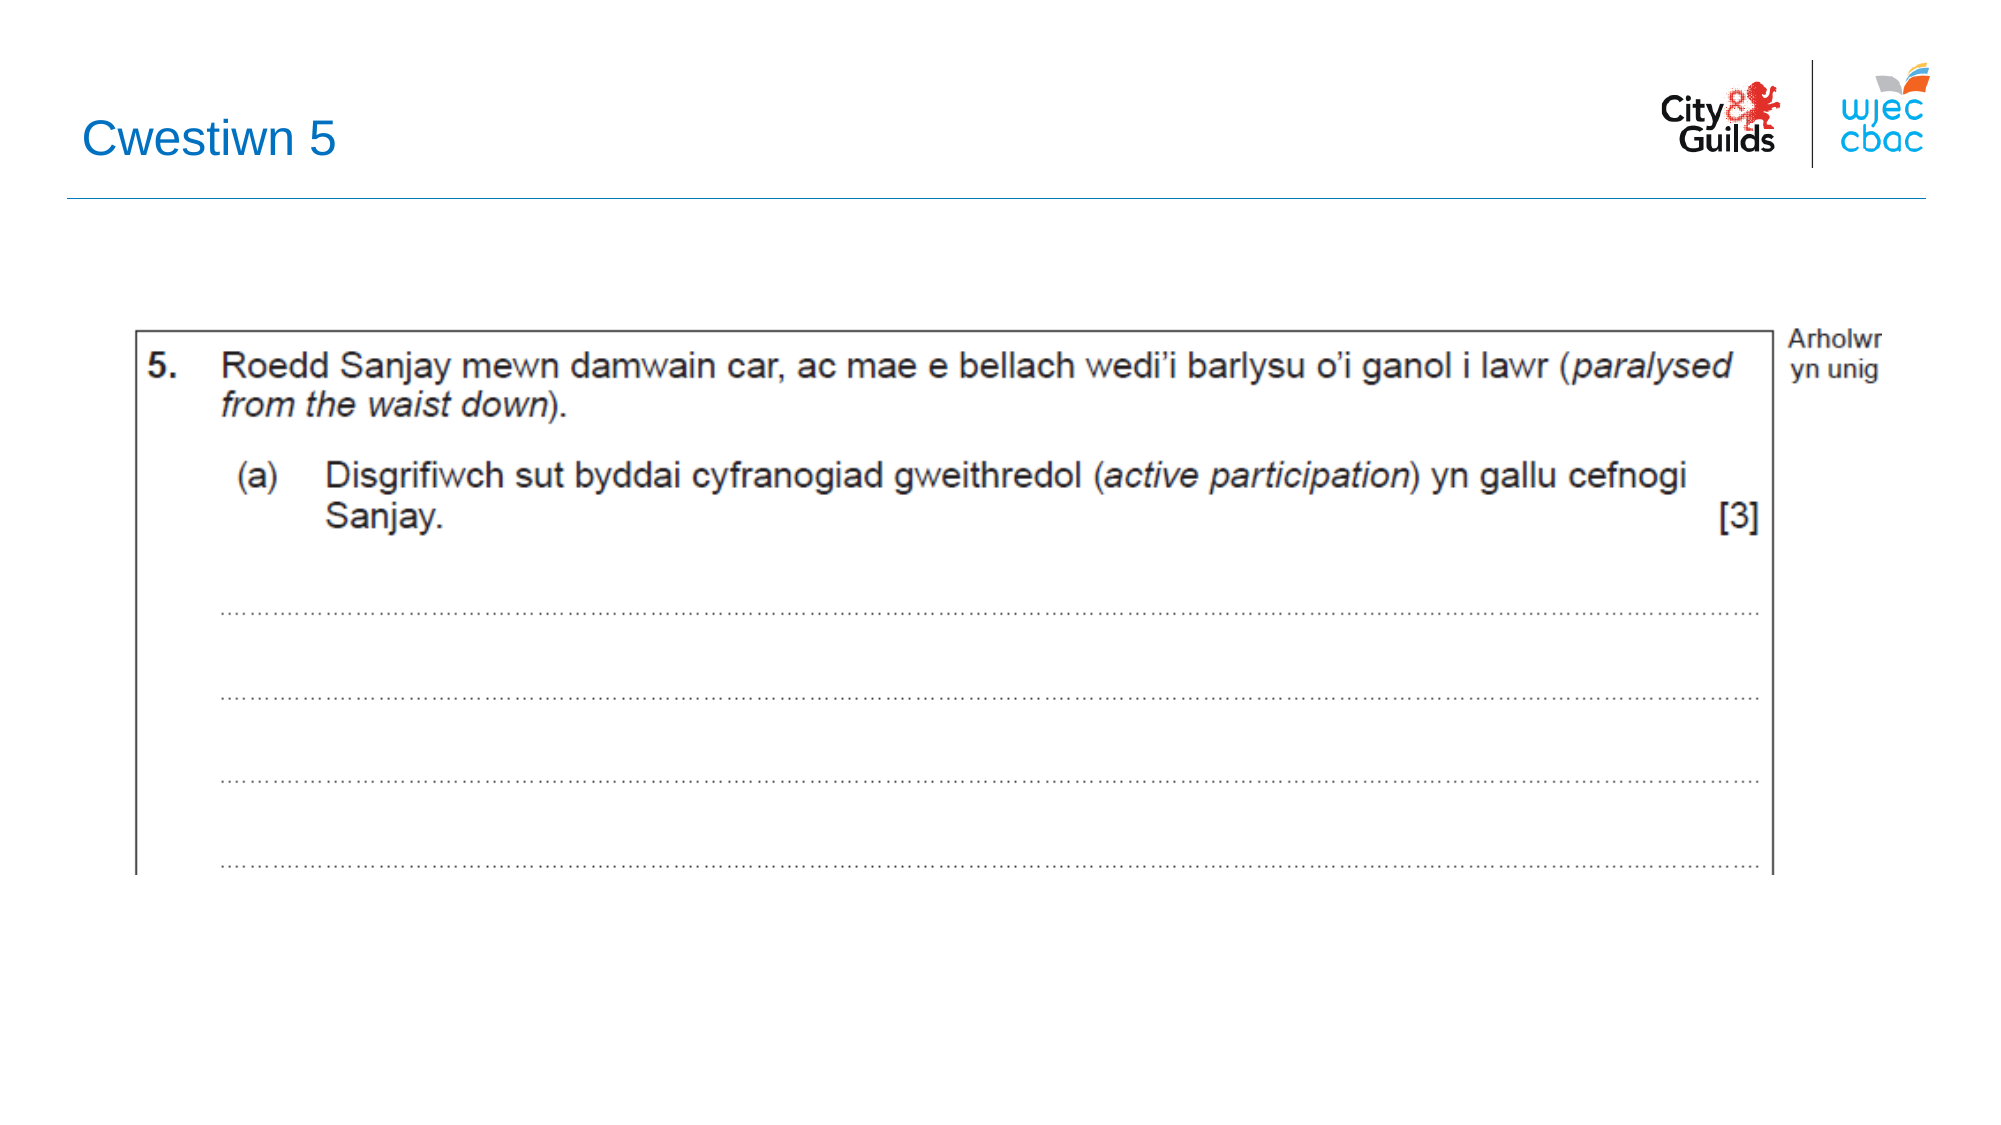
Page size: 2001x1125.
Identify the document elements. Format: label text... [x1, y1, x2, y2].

picture [118, 327, 1882, 875]
title Cwestiwn 5 [66, 59, 1662, 174]
